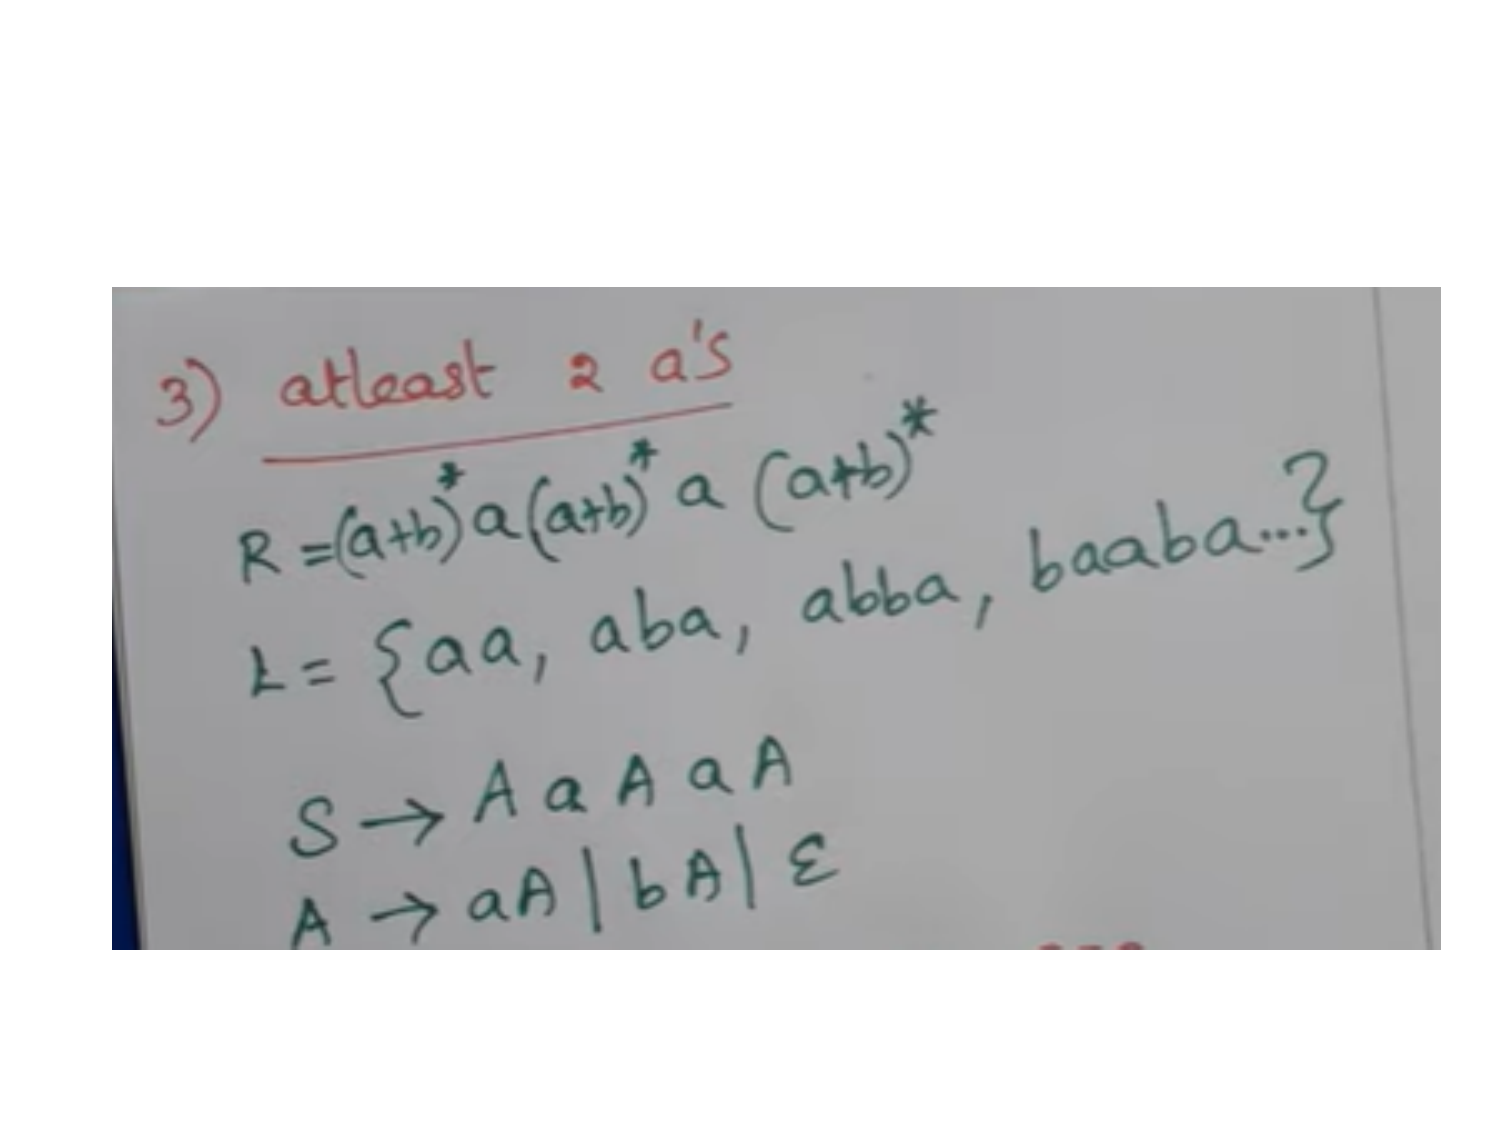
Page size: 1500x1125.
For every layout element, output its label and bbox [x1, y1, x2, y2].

picture [112, 287, 1442, 951]
